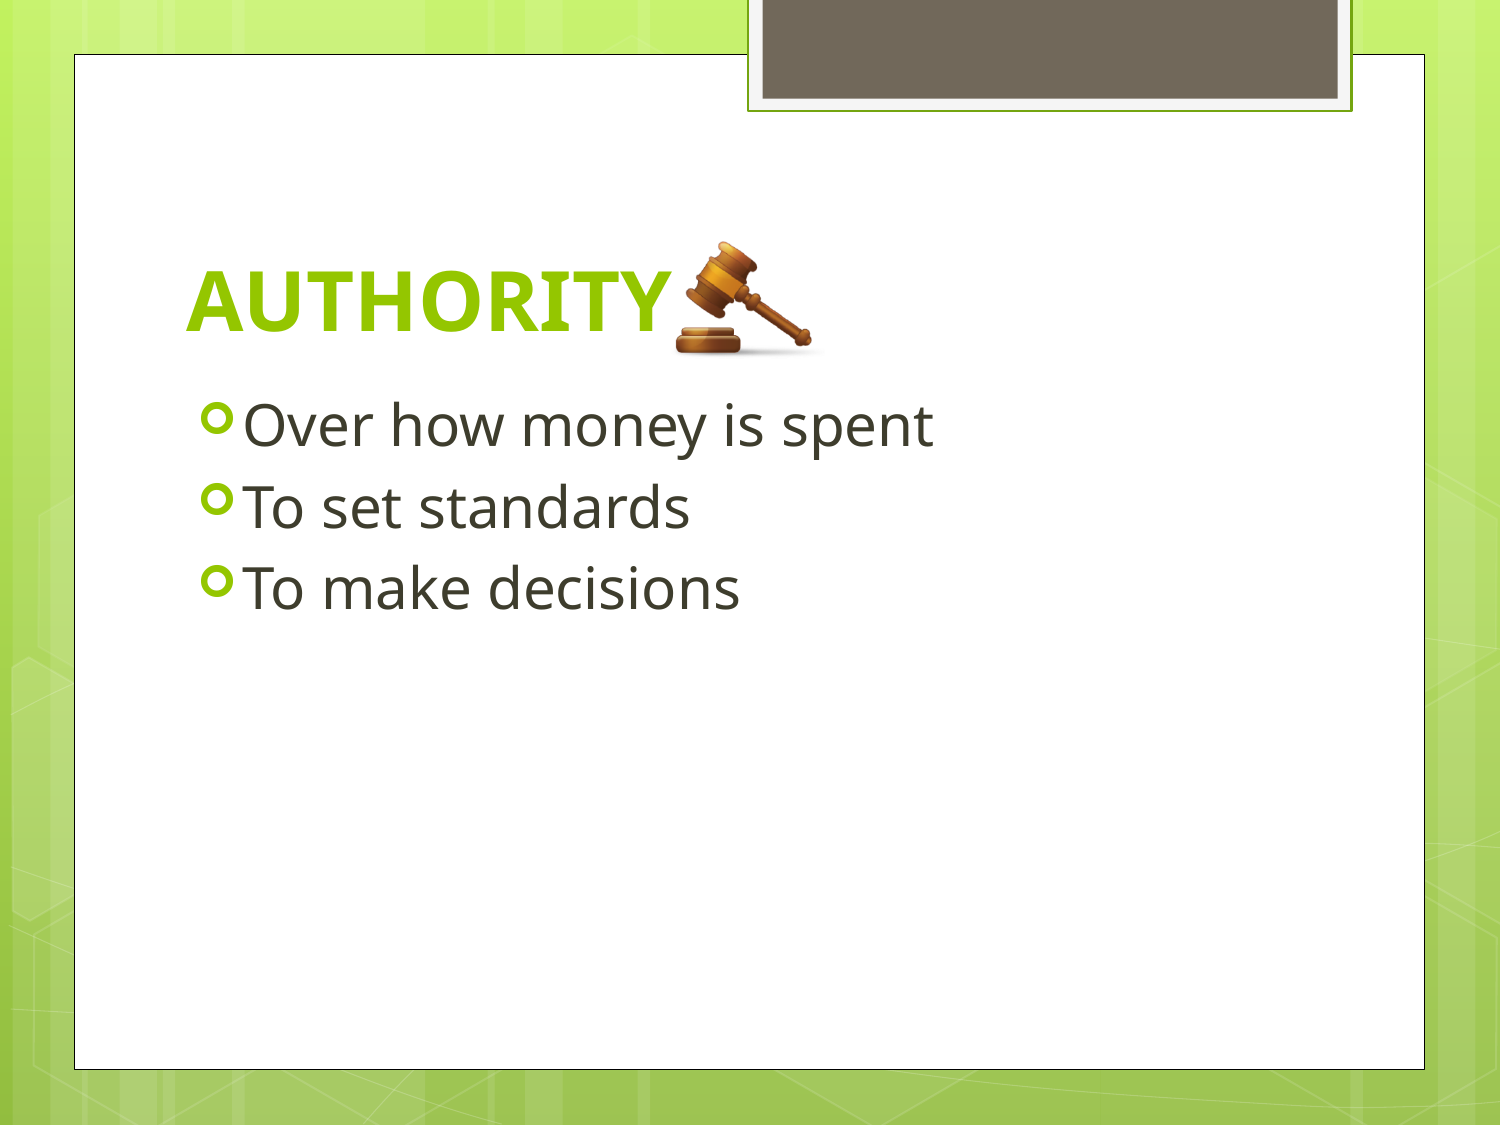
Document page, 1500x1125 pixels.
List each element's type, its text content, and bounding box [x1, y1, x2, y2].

list Over how money is spent To set standards To make decisions [171, 381, 1338, 957]
picture [662, 224, 826, 388]
title AUTHORITY [171, 168, 1324, 357]
